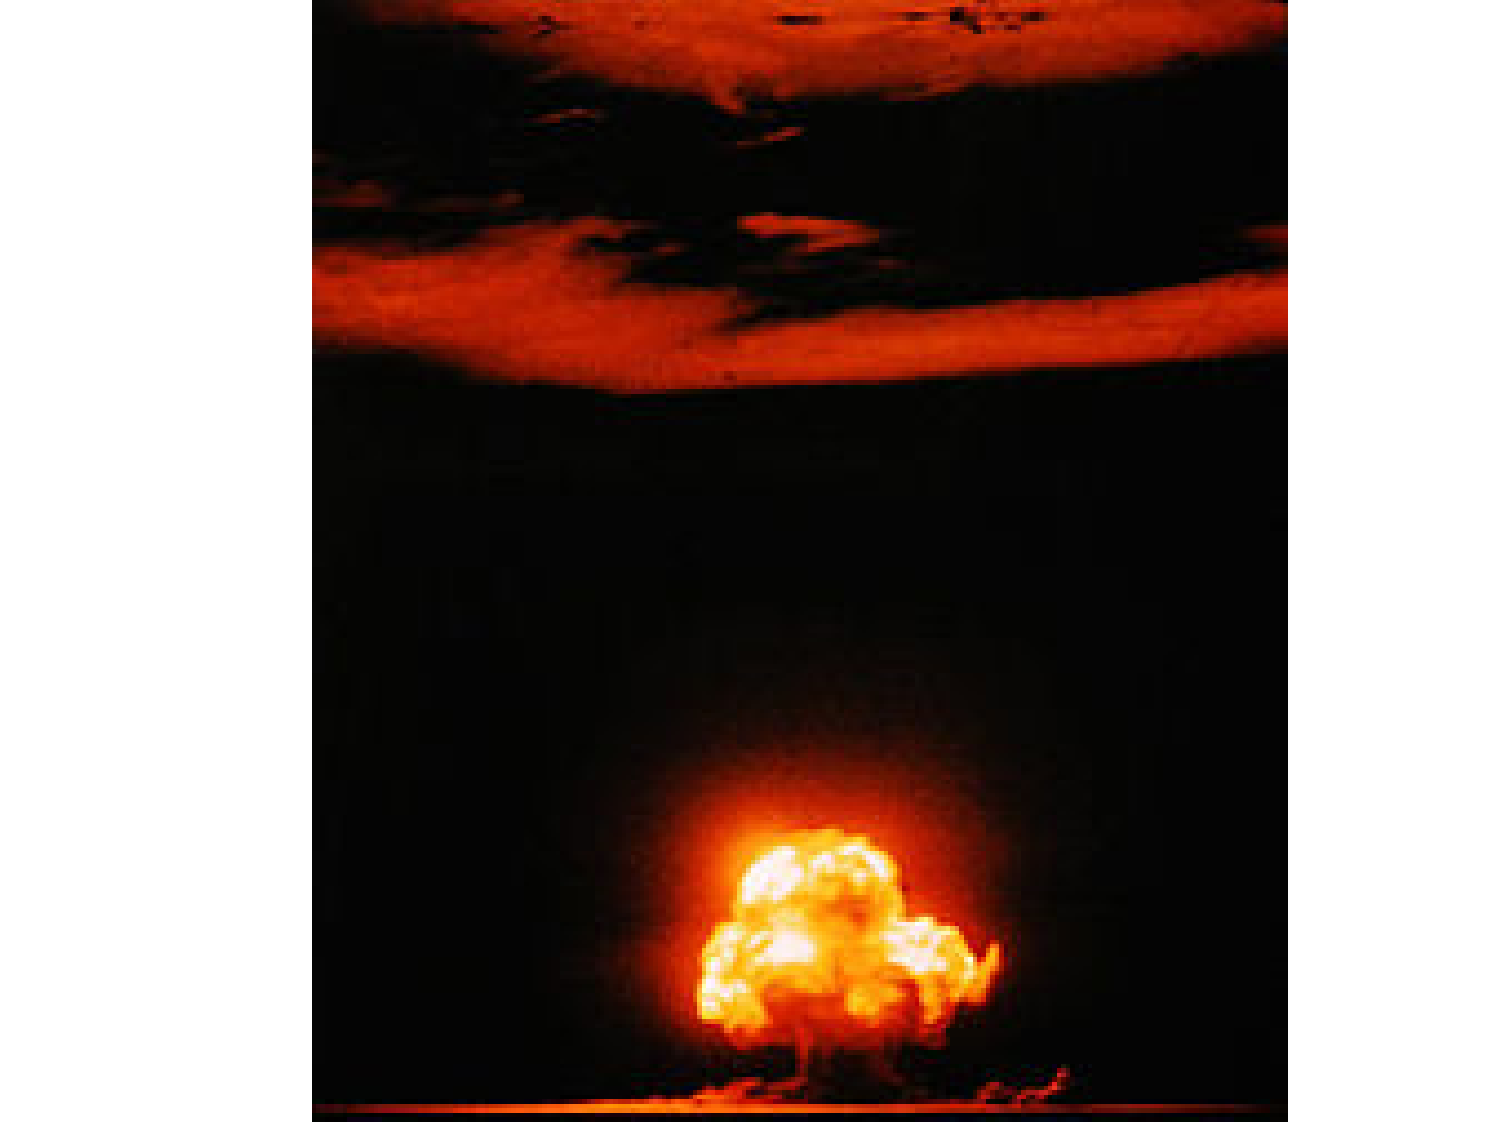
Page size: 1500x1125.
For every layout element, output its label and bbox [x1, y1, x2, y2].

picture [312, 0, 1288, 1122]
